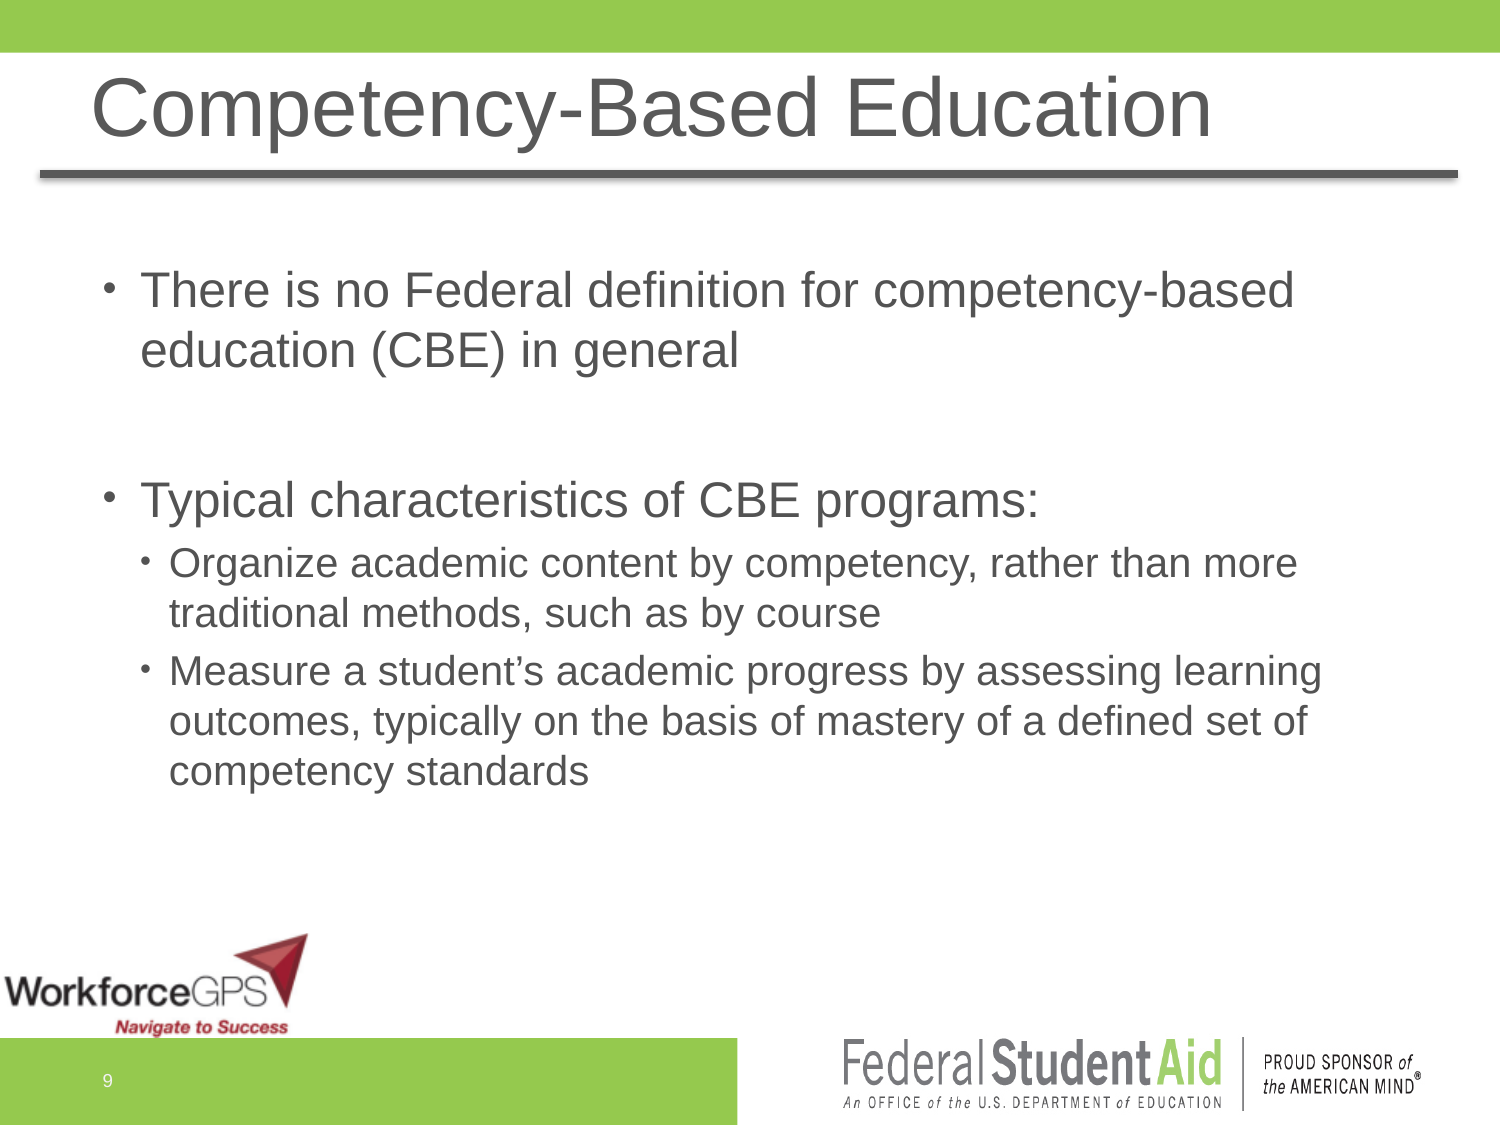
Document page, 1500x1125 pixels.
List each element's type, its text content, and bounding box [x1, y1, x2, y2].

picture [827, 1010, 1438, 1125]
title Competency-Based Education [75, 45, 1479, 180]
list There is no Federal definition for competency-based education (CBE) in general Typical characteristics of CBE programs: Organize academic content by competency, rather than more traditional methods, such as by course Measure a student’s academic progress by assessing learning outcomes, typically on the basis of mastery of a defined set of competency standards [87, 249, 1438, 993]
picture [1, 933, 312, 1038]
slide_number 9 [87, 1050, 438, 1111]
